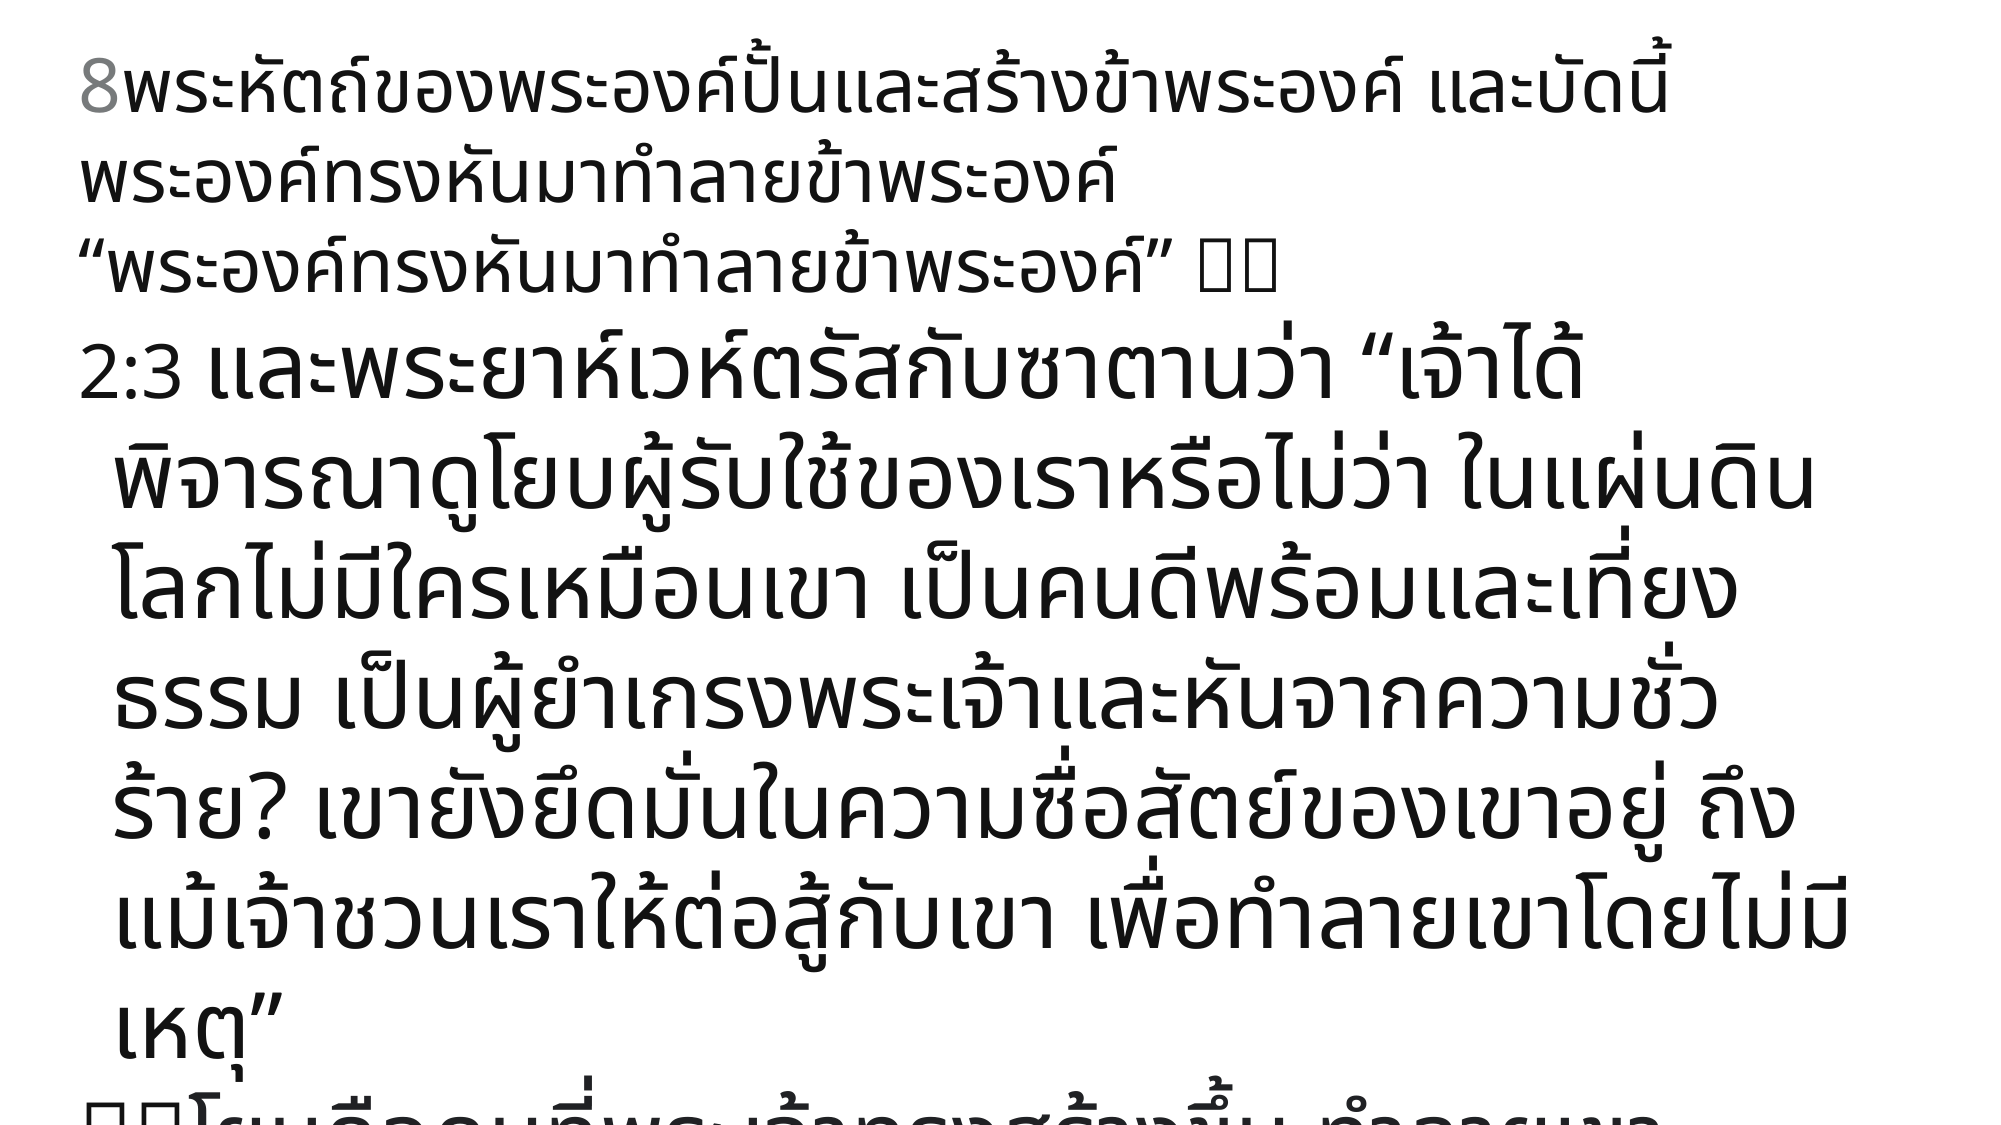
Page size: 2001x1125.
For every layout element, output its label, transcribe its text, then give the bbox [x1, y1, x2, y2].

text_box 8พระหัตถ์ของพระองค์ปั้นและสร้างข้าพระองค์ และบัดนี้พระองค์ทรงหันมาทำลายข้าพระองค์ “พระองค์ทรงหันมาทำลายข้าพระองค์”  2:3 และพระยาห์เวห์ตรัสกับซาตานว่า “เจ้าได้พิจารณาดูโยบผู้รับใช้ของเราหรือไม่ว่า ในแผ่นดินโลกไม่มีใครเหมือนเขา เป็นคนดีพร้อมและเที่ยงธรรม เป็นผู้ยำเกรงพระเจ้าและหันจากความชั่วร้าย? เขายังยึดมั่นในความซื่อสัตย์ของเขาอยู่ ถึงแม้เจ้าชวนเราให้ต่อสู้กับเขา เพื่อทำลายเขาโดยไม่มีเหตุ” โยบคือคนที่พระเจ้าทรงสร้างขึ้น ทำลายเขาทำไม?_ทำลายเขาโดยไม่มีเหตุ [63, 29, 1888, 1125]
